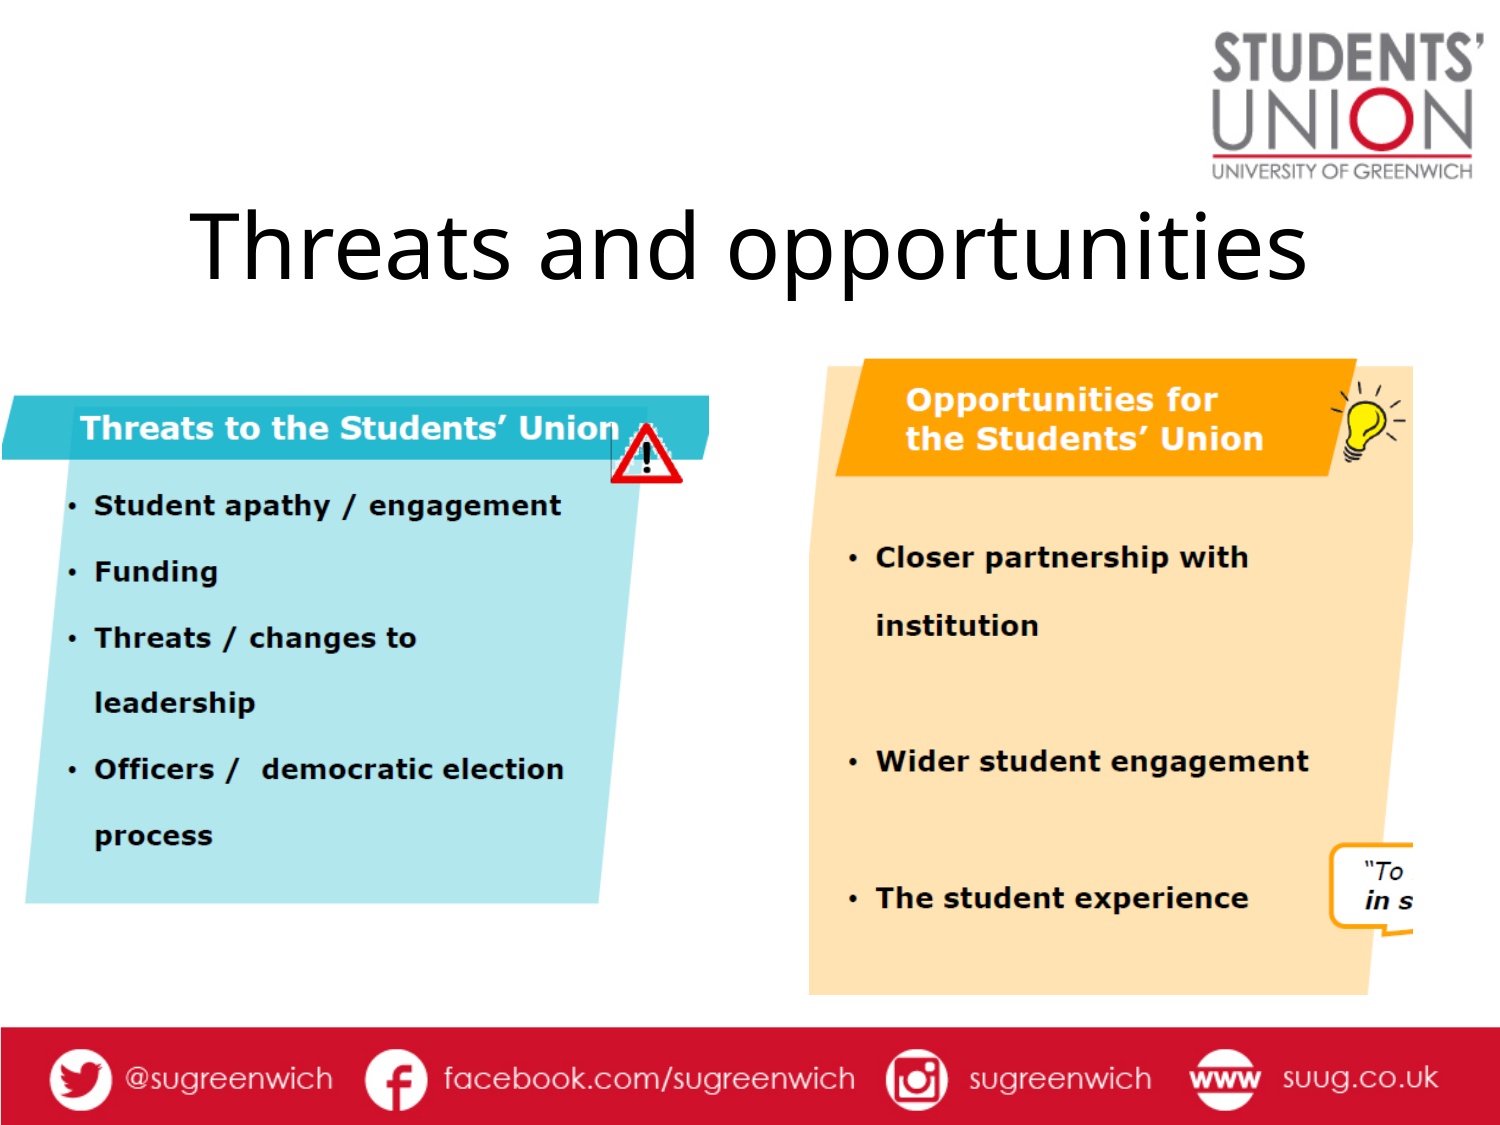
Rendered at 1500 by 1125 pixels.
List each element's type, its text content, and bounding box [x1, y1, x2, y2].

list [2, 389, 709, 914]
title Threats and opportunities [75, 160, 1425, 325]
picture [0, 5, 1500, 1125]
